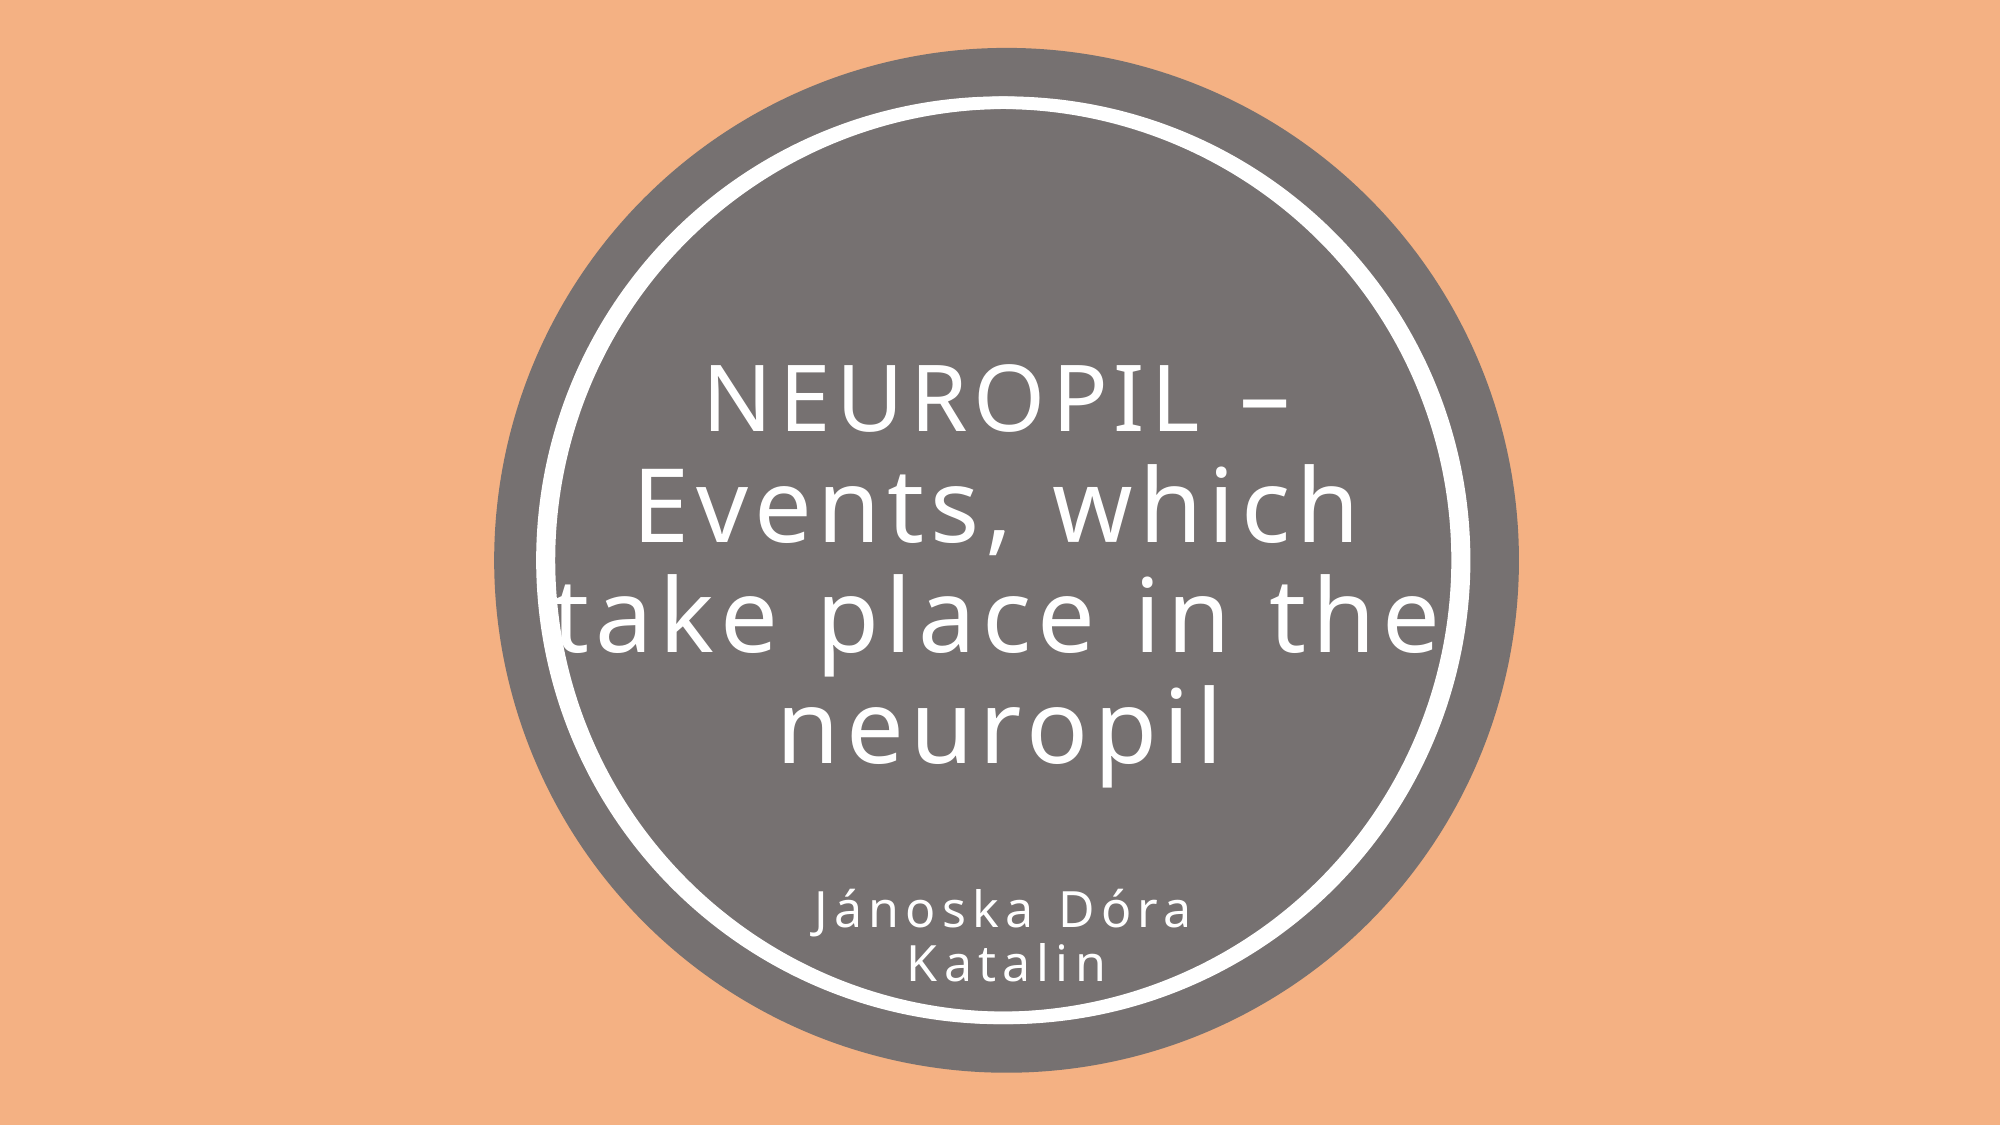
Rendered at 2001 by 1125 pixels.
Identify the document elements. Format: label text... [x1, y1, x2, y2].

text_box [1255, 793, 1402, 946]
text_box [1255, 793, 1465, 1010]
text_box [493, 465, 502, 656]
text_box [548, 46, 1465, 329]
subtitle Jánoska Dóra Katalin [758, 877, 1255, 1011]
text_box [502, 329, 1498, 791]
text_box [548, 793, 758, 1010]
text_box [1498, 411, 1520, 709]
text_box [760, 1011, 1253, 1074]
text_box [1063, 105, 1403, 329]
text_box [604, 101, 1397, 329]
text_box [603, 791, 1397, 950]
text_box [914, 1011, 1086, 1019]
